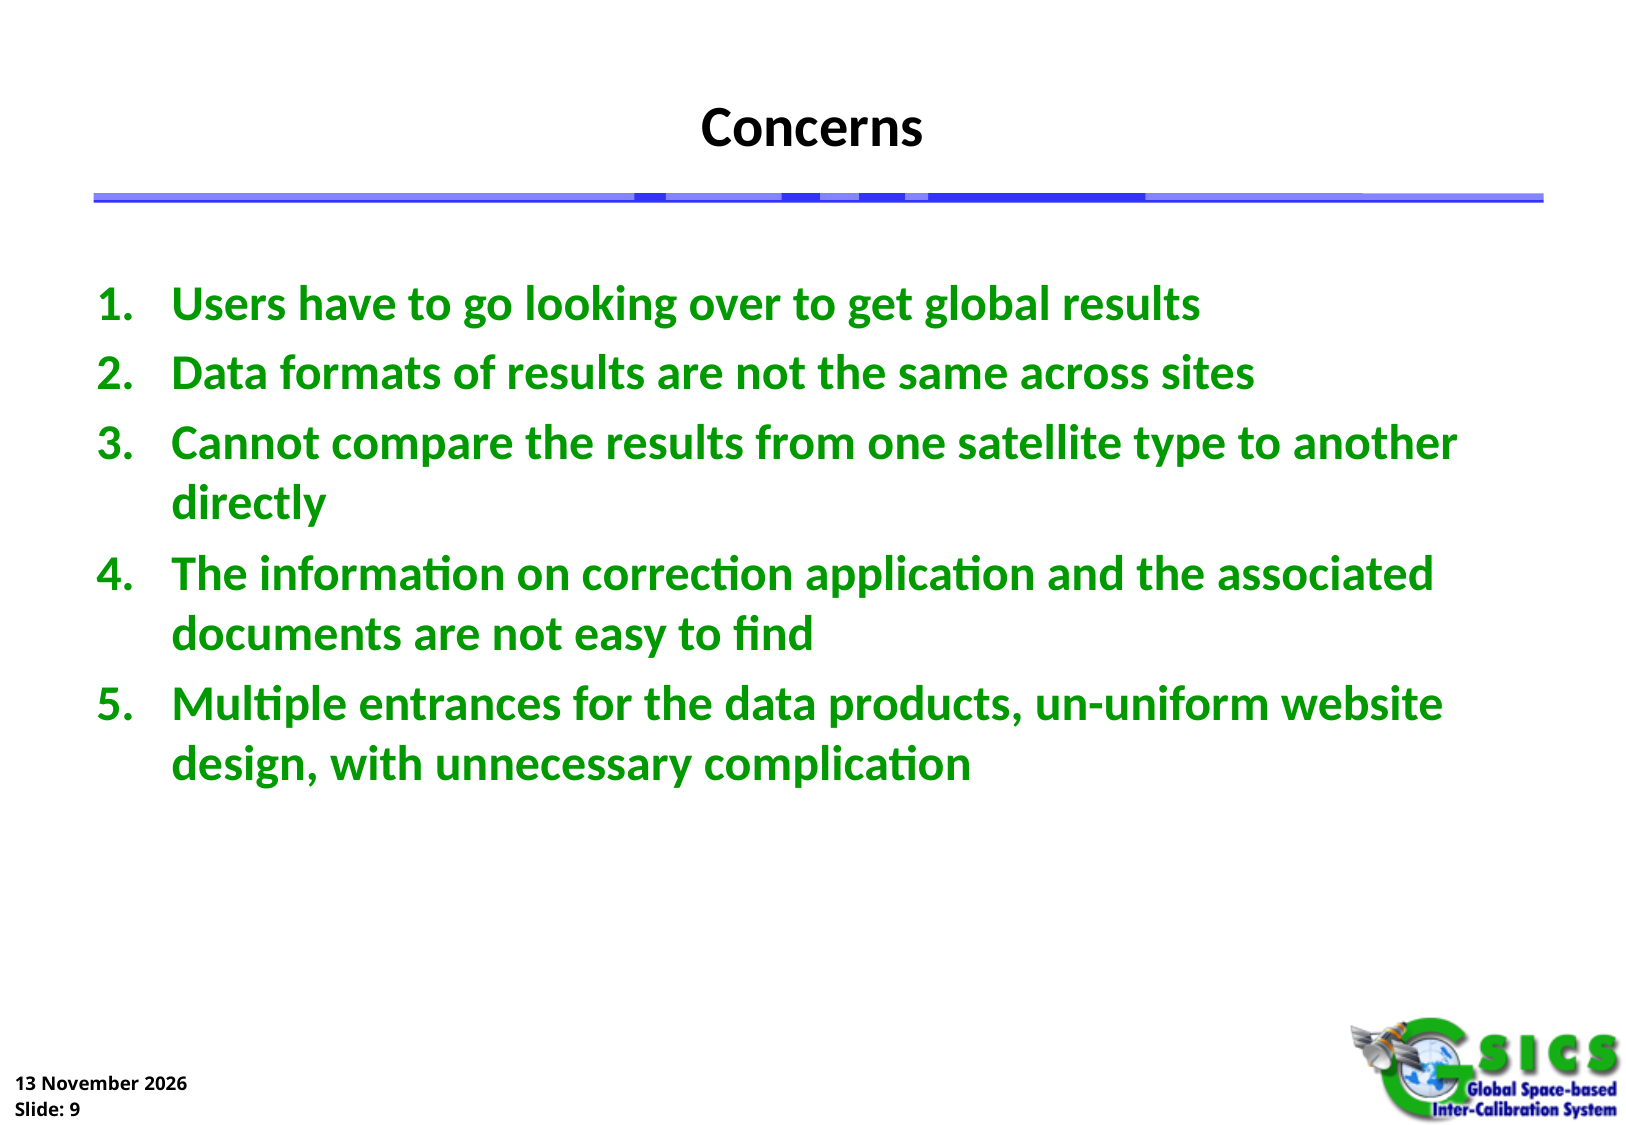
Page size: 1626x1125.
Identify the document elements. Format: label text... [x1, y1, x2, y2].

picture [1343, 1010, 1625, 1125]
list Users have to go looking over to get global results Data formats of results are not the same across sites Cannot compare the results from one satellite type to another directly The information on correction application and the associated documents are not easy to find Multiple entrances for the data products, un-uniform website design, with unnecessary complication [80, 262, 1544, 1006]
title Concerns [80, 44, 1544, 202]
